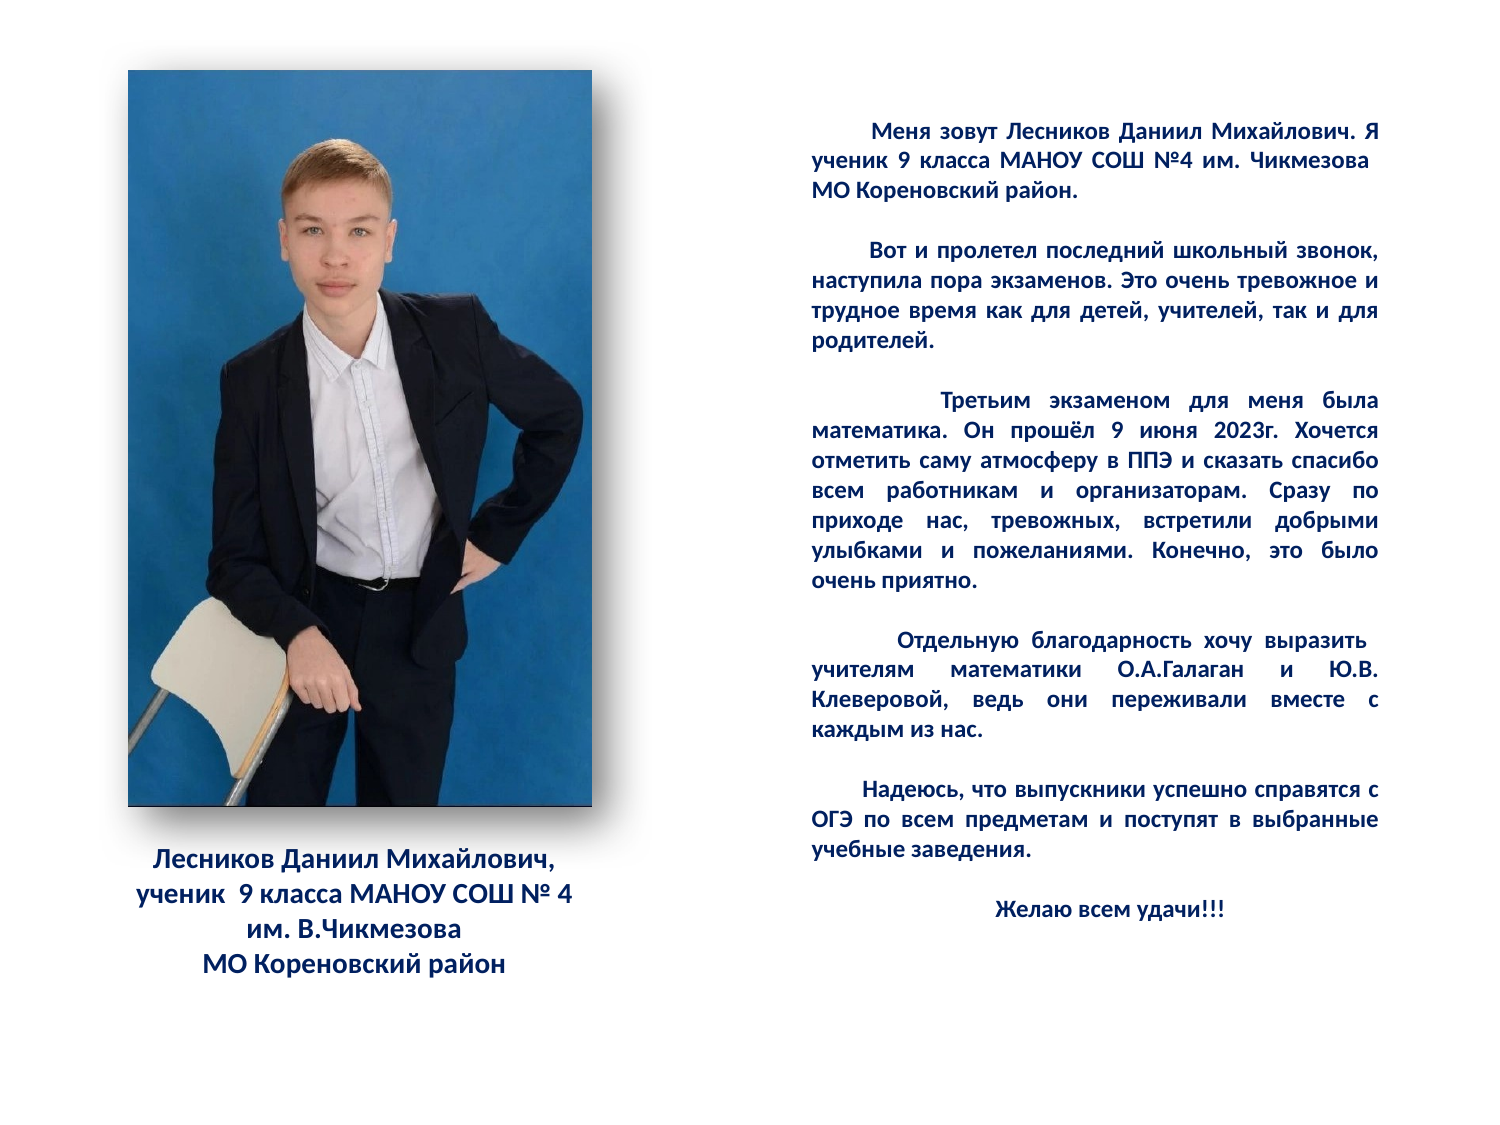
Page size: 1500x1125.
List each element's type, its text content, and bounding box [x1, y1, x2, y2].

picture [128, 70, 592, 808]
text_box Меня зовут Лесников Даниил Михайлович. Я ученик 9 класса МАНОУ СОШ №4 им. Чикмезова МО Кореновский район. Вот и пролетел последний школьный звонок, наступила пора экзаменов. Это очень тревожное и трудное время как для детей, учителей, так и для родителей. Третьим экзаменом для меня была математика. Он прошёл 9 июня 2023г. Хочется отметить саму атмосферу в ППЭ и сказать спасибо всем работникам и организаторам. Сразу по приходе нас, тревожных, встретили добрыми улыбками и пожеланиями. Конечно, это было очень приятно. Отдельную благодарность хочу выразить учителям математики О.А.Галаган и Ю.В. Клеверовой, ведь они переживали вместе с каждым из нас. Надеюсь, что выпускники успешно справятся с ОГЭ по всем предметам и поступят в выбранные учебные заведения. Желаю всем удачи!!! [796, 46, 1395, 960]
text_box Лесников Даниил Михайлович, ученик 9 класса МАНОУ СОШ № 4 им. В.Чикмезова МО Кореновский район [53, 831, 656, 987]
